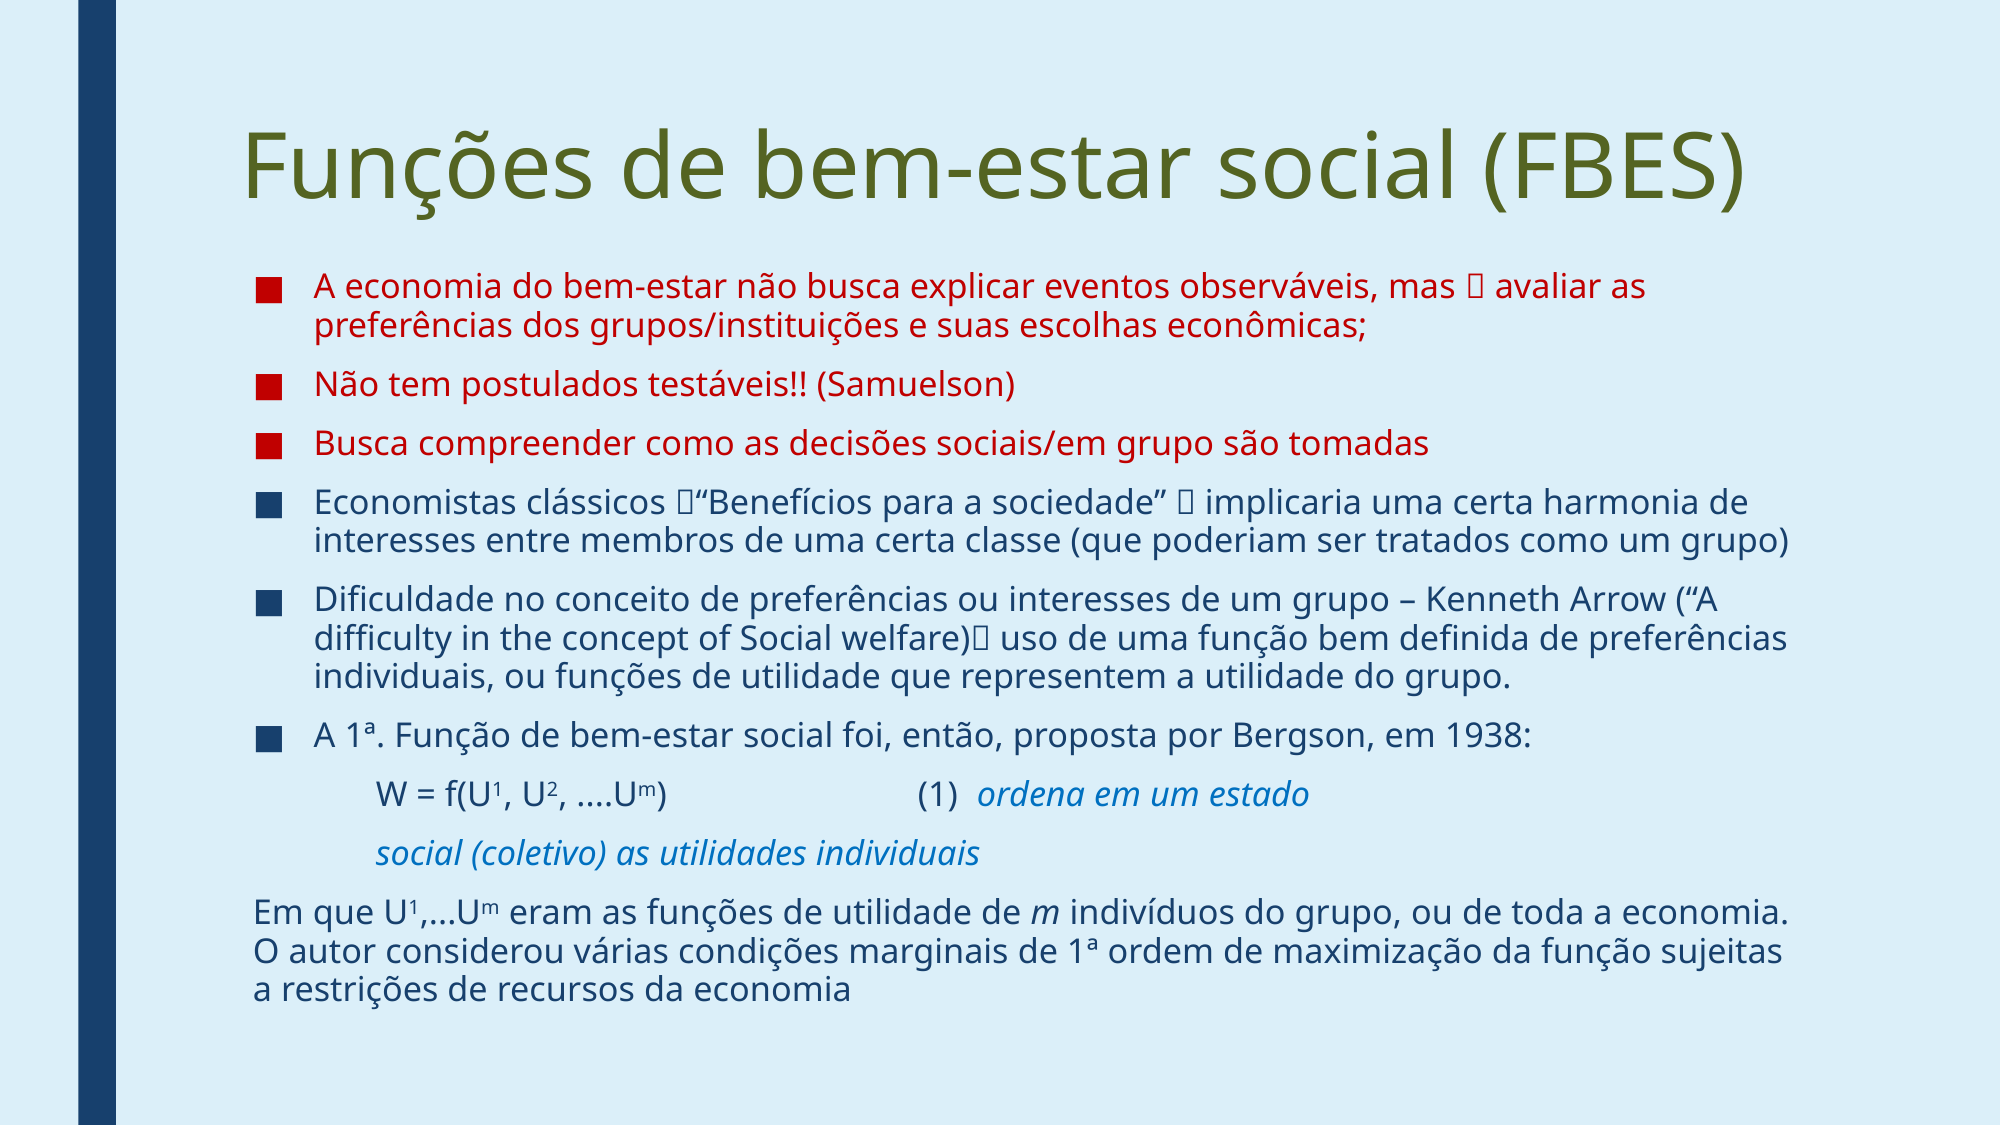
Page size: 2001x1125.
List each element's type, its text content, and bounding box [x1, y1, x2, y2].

list A economia do bem-estar não busca explicar eventos observáveis, mas  avaliar as preferências dos grupos/instituições e suas escolhas econômicas; Não tem postulados testáveis!! (Samuelson) Busca compreender como as decisões sociais/em grupo são tomadas Economistas clássicos “Benefícios para a sociedade”  implicaria uma certa harmonia de interesses entre membros de uma certa classe (que poderiam ser tratados como um grupo) Dificuldade no conceito de preferências ou interesses de um grupo – Kenneth Arrow (“A difficulty in the concept of Social welfare) uso de uma função bem definida de preferências individuais, ou funções de utilidade que representem a utilidade do grupo. A 1ª. Função de bem-estar social foi, então, proposta por Bergson, em 1938: W = f(U1, U2, ....Um) (1) ordena em um estado social (coletivo) as utilidades individuais Em que U1,...Um eram as funções de utilidade de m indivíduos do grupo, ou de toda a economia. O autor considerou várias condições marginais de 1ª ordem de maximização da função sujeitas a restrições de recursos da economia [237, 260, 1813, 1063]
title Funções de bem-estar social (FBES) [225, 112, 1800, 357]
